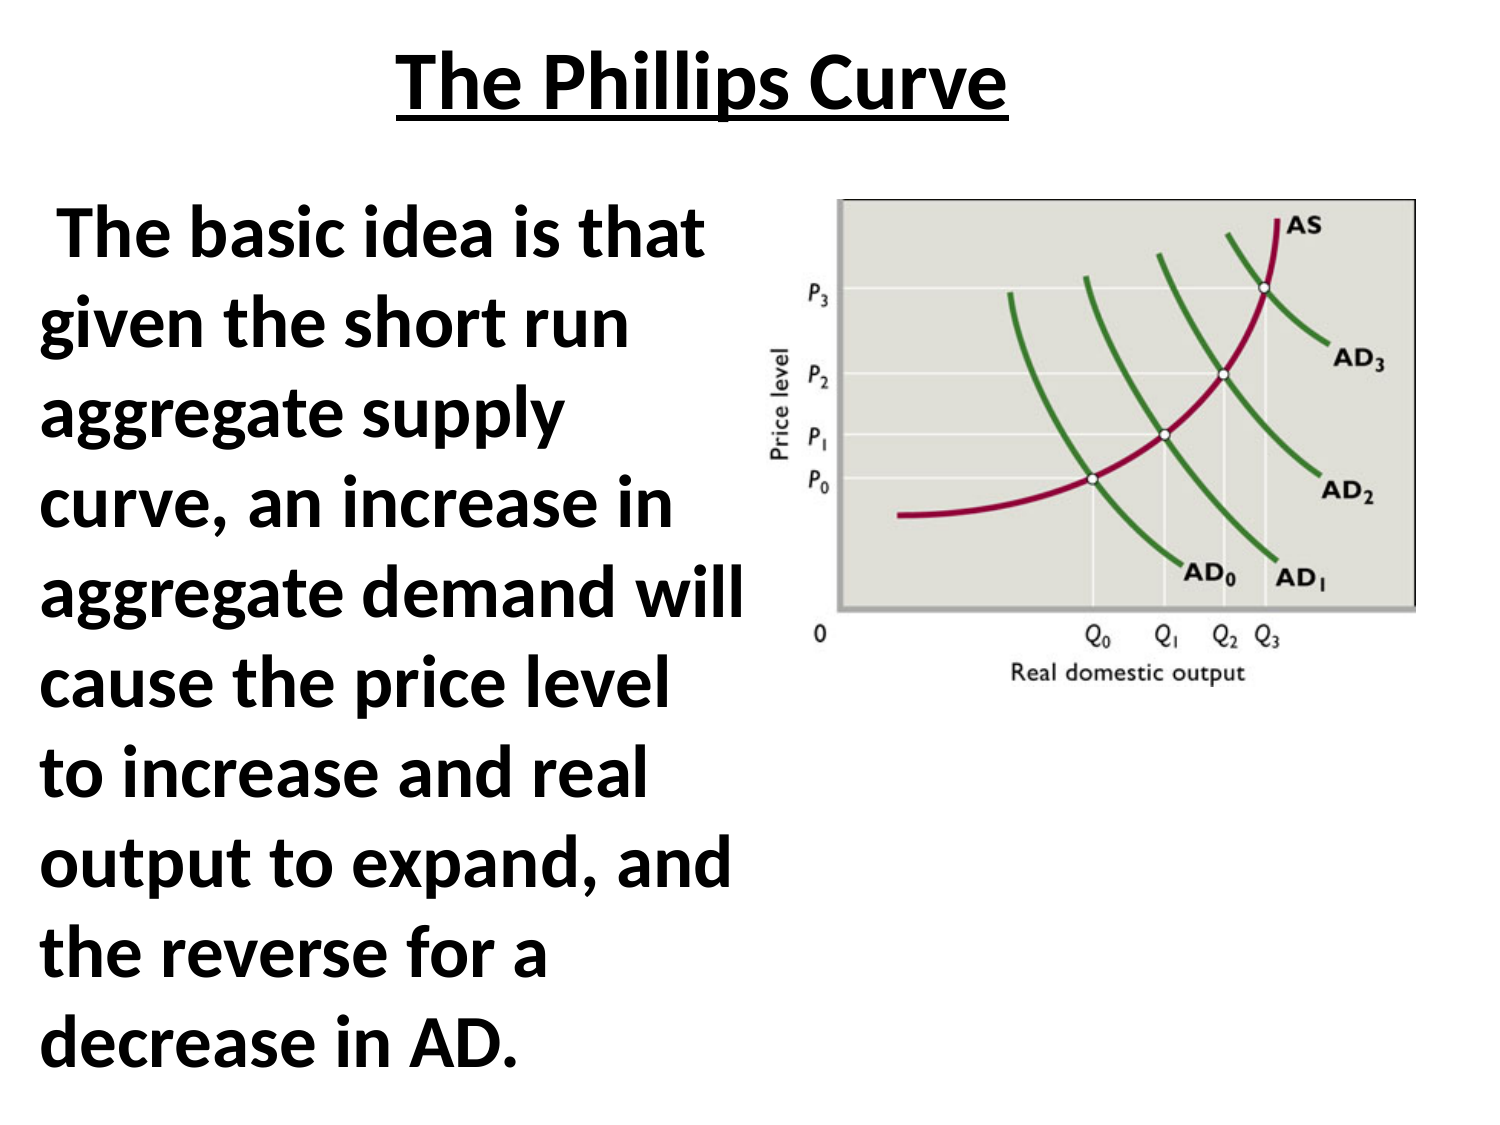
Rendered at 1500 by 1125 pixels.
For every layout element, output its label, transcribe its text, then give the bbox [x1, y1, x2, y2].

picture [765, 199, 1416, 687]
text_box The Phillips Curve [381, 19, 1025, 134]
text_box The basic idea is that given the short run aggregate supply curve, an increase in aggregate demand will cause the price level to increase and real output to expand, and the reverse for a decrease in AD. [24, 174, 763, 1090]
